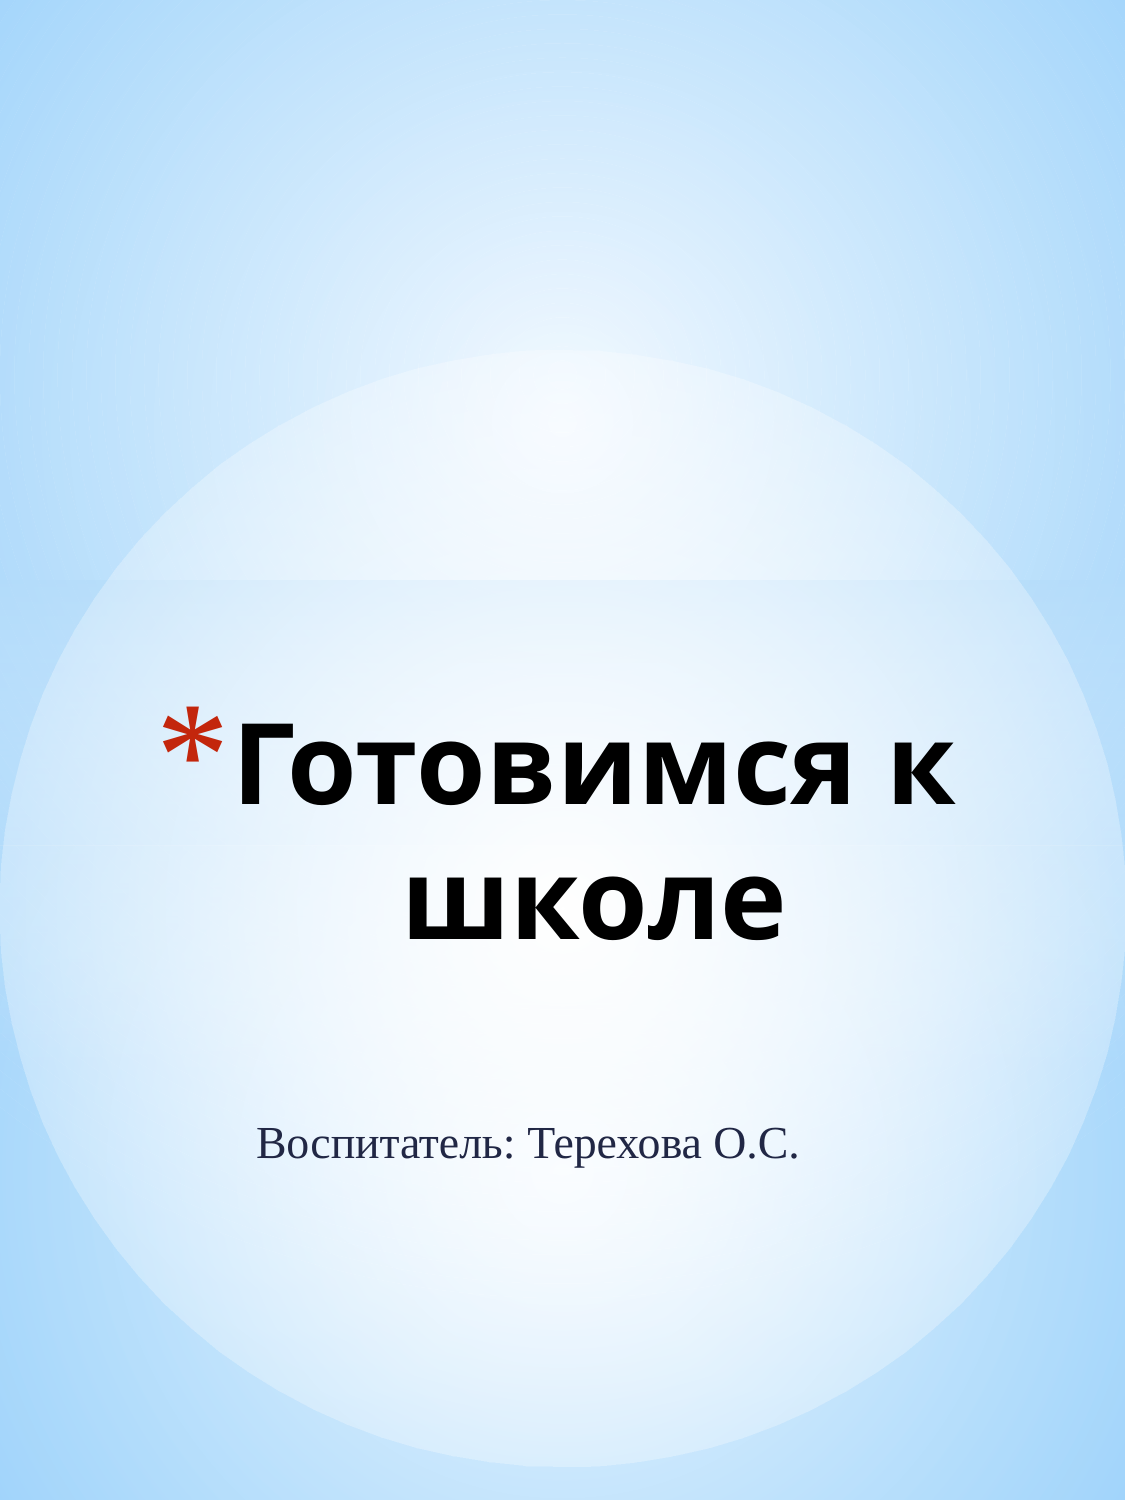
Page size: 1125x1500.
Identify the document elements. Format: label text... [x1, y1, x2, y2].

title Готовимся к школе [100, 685, 984, 1078]
subtitle Воспитатель: Терехова О.С. [181, 1105, 875, 1298]
